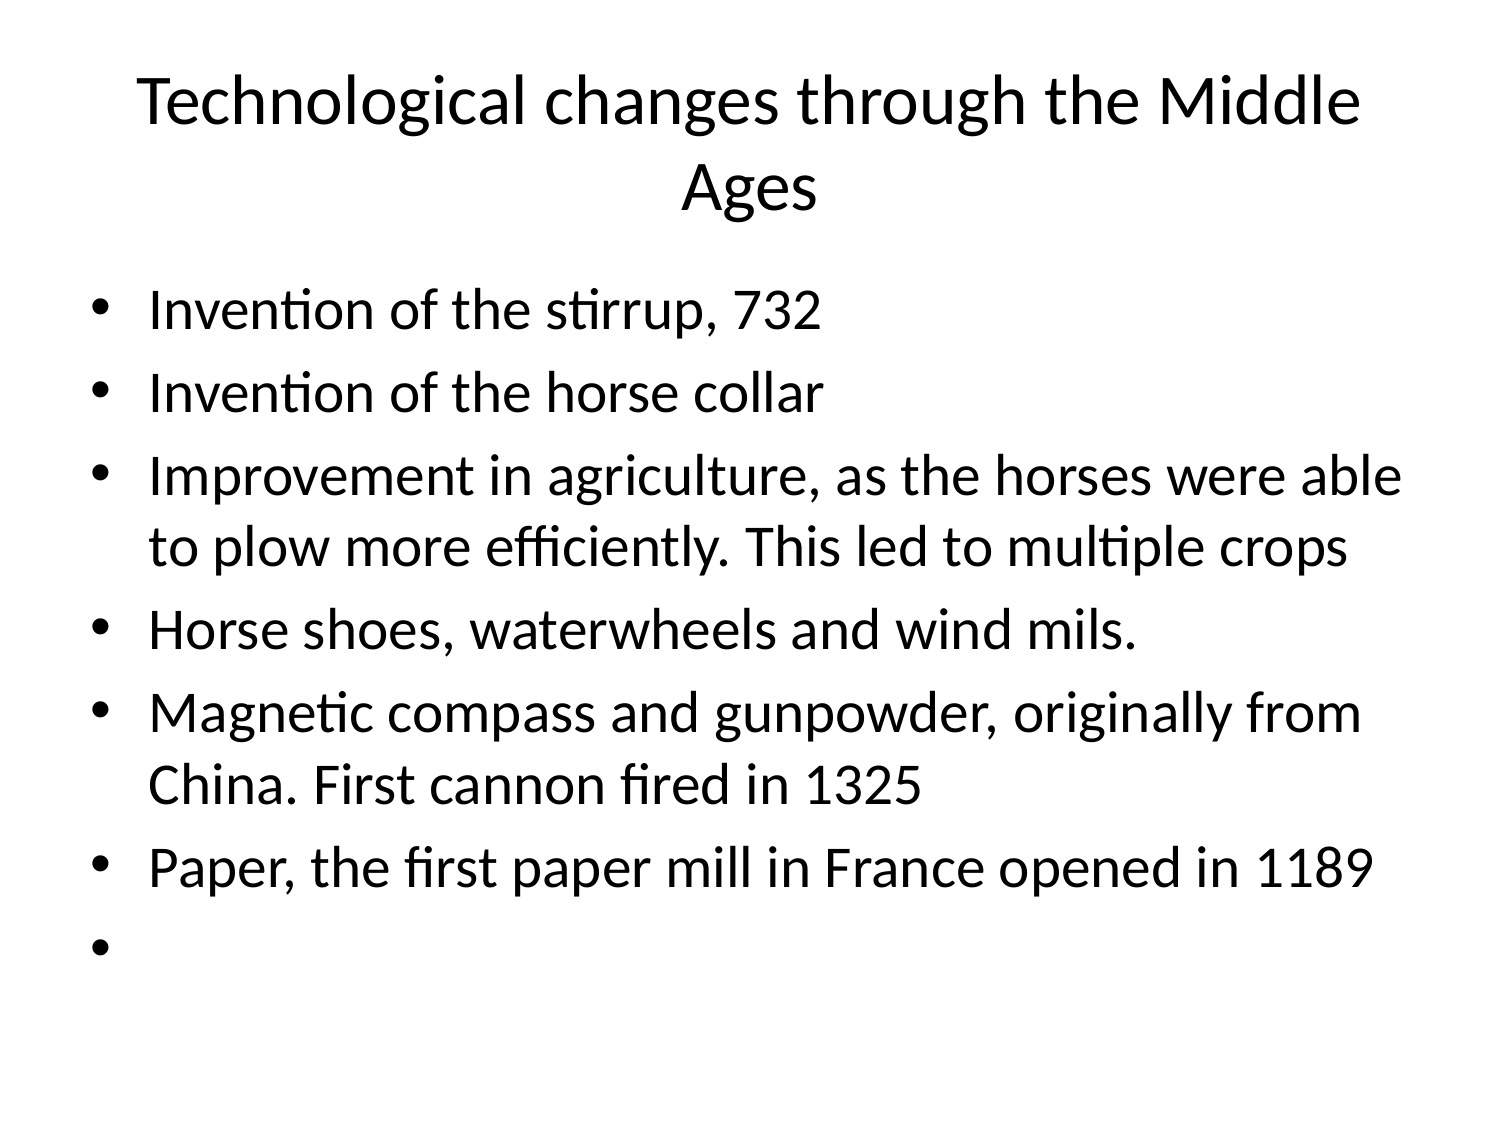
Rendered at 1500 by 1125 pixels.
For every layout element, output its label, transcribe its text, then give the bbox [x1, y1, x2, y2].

list Invention of the stirrup, 732 Invention of the horse collar Improvement in agriculture, as the horses were able to plow more efficiently. This led to multiple crops Horse shoes, waterwheels and wind mils. Magnetic compass and gunpowder, originally from China. First cannon fired in 1325 Paper, the first paper mill in France opened in 1189 [75, 262, 1425, 1005]
title Technological changes through the Middle Ages [75, 45, 1425, 233]
